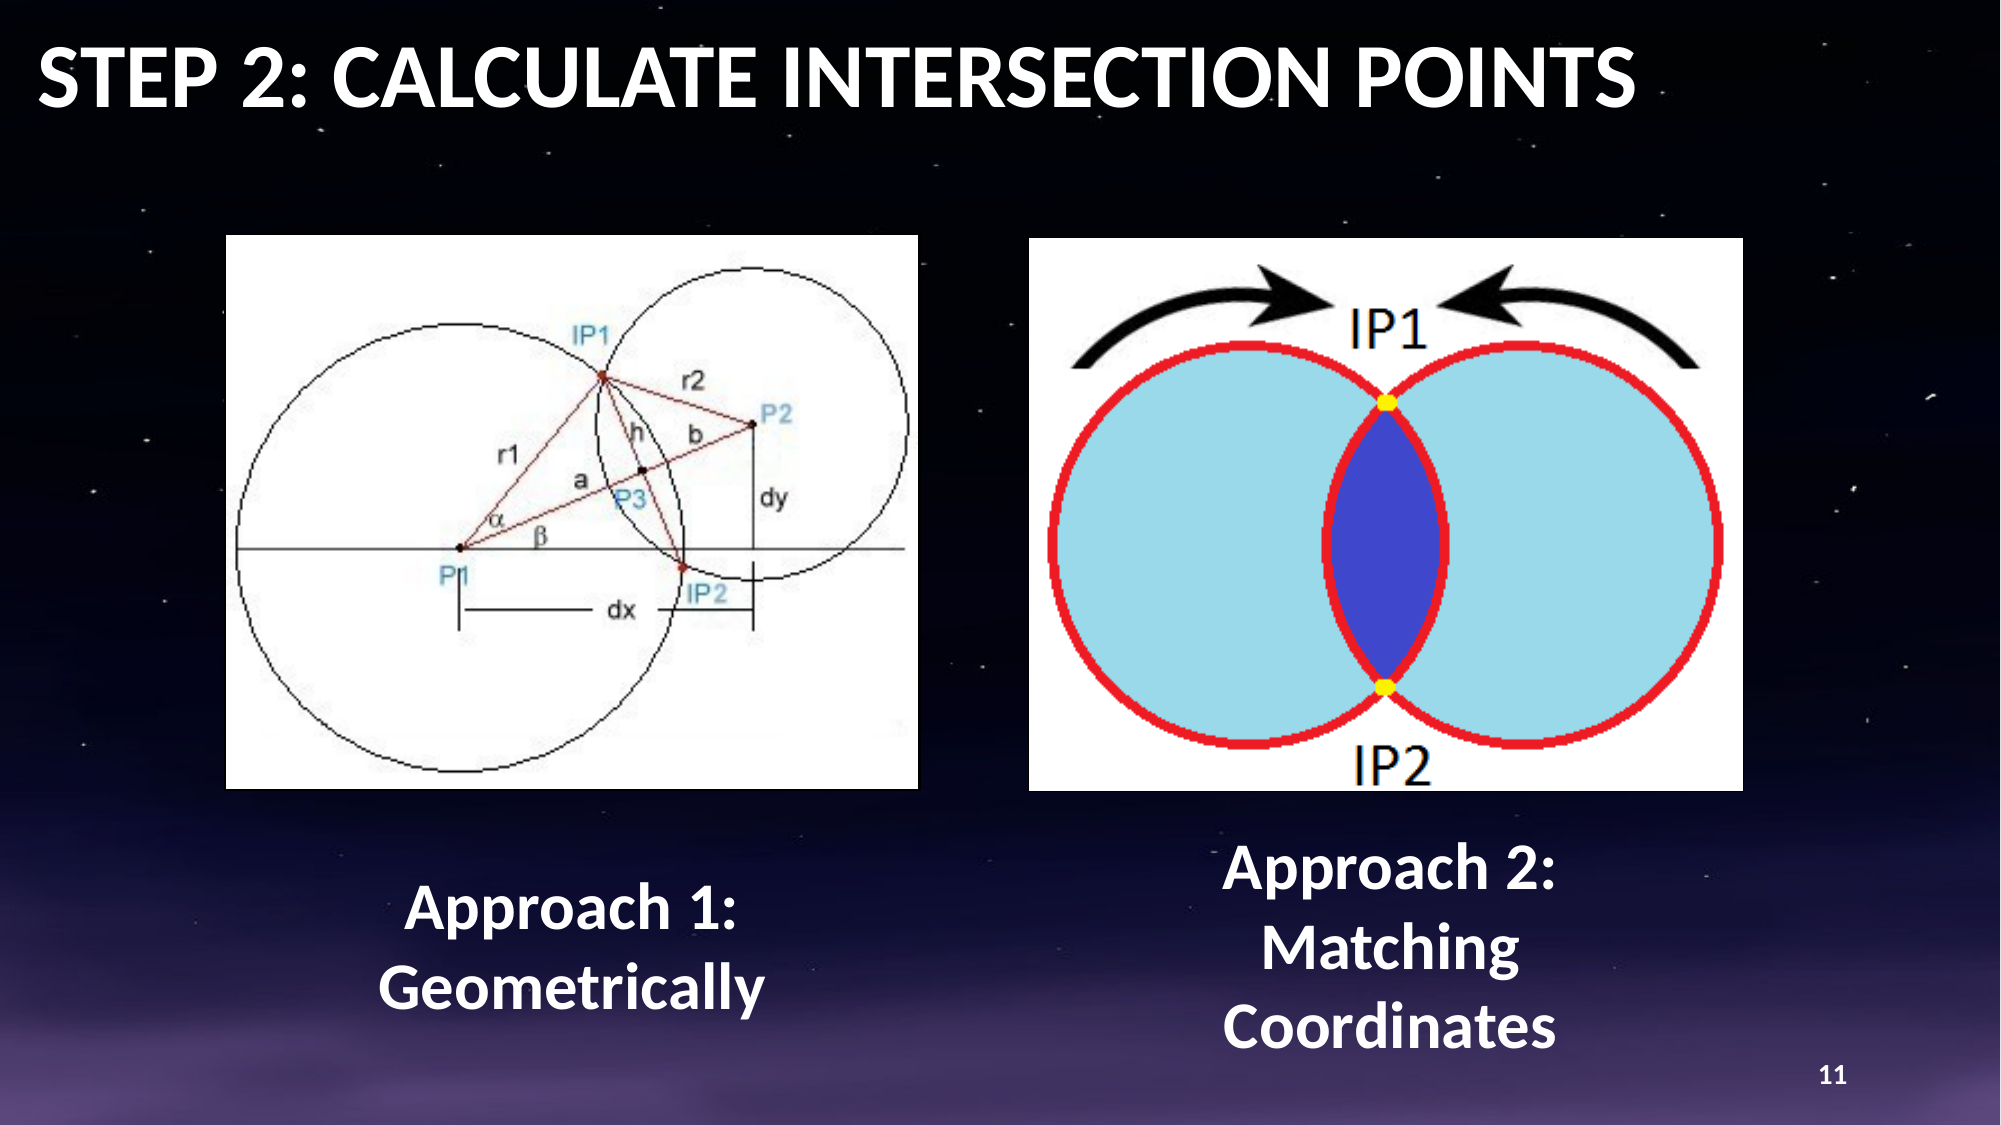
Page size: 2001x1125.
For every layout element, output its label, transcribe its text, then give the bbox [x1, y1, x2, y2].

slide_number 11 [1412, 1042, 1863, 1103]
text_box Approach 1: Geometrically [225, 855, 919, 1031]
picture [0, 0, 2001, 1125]
text_box STEP 2: CALCULATE INTERSECTION POINTS [22, 21, 2000, 133]
text_box Approach 2: Matching Coordinates [1015, 815, 1766, 1070]
